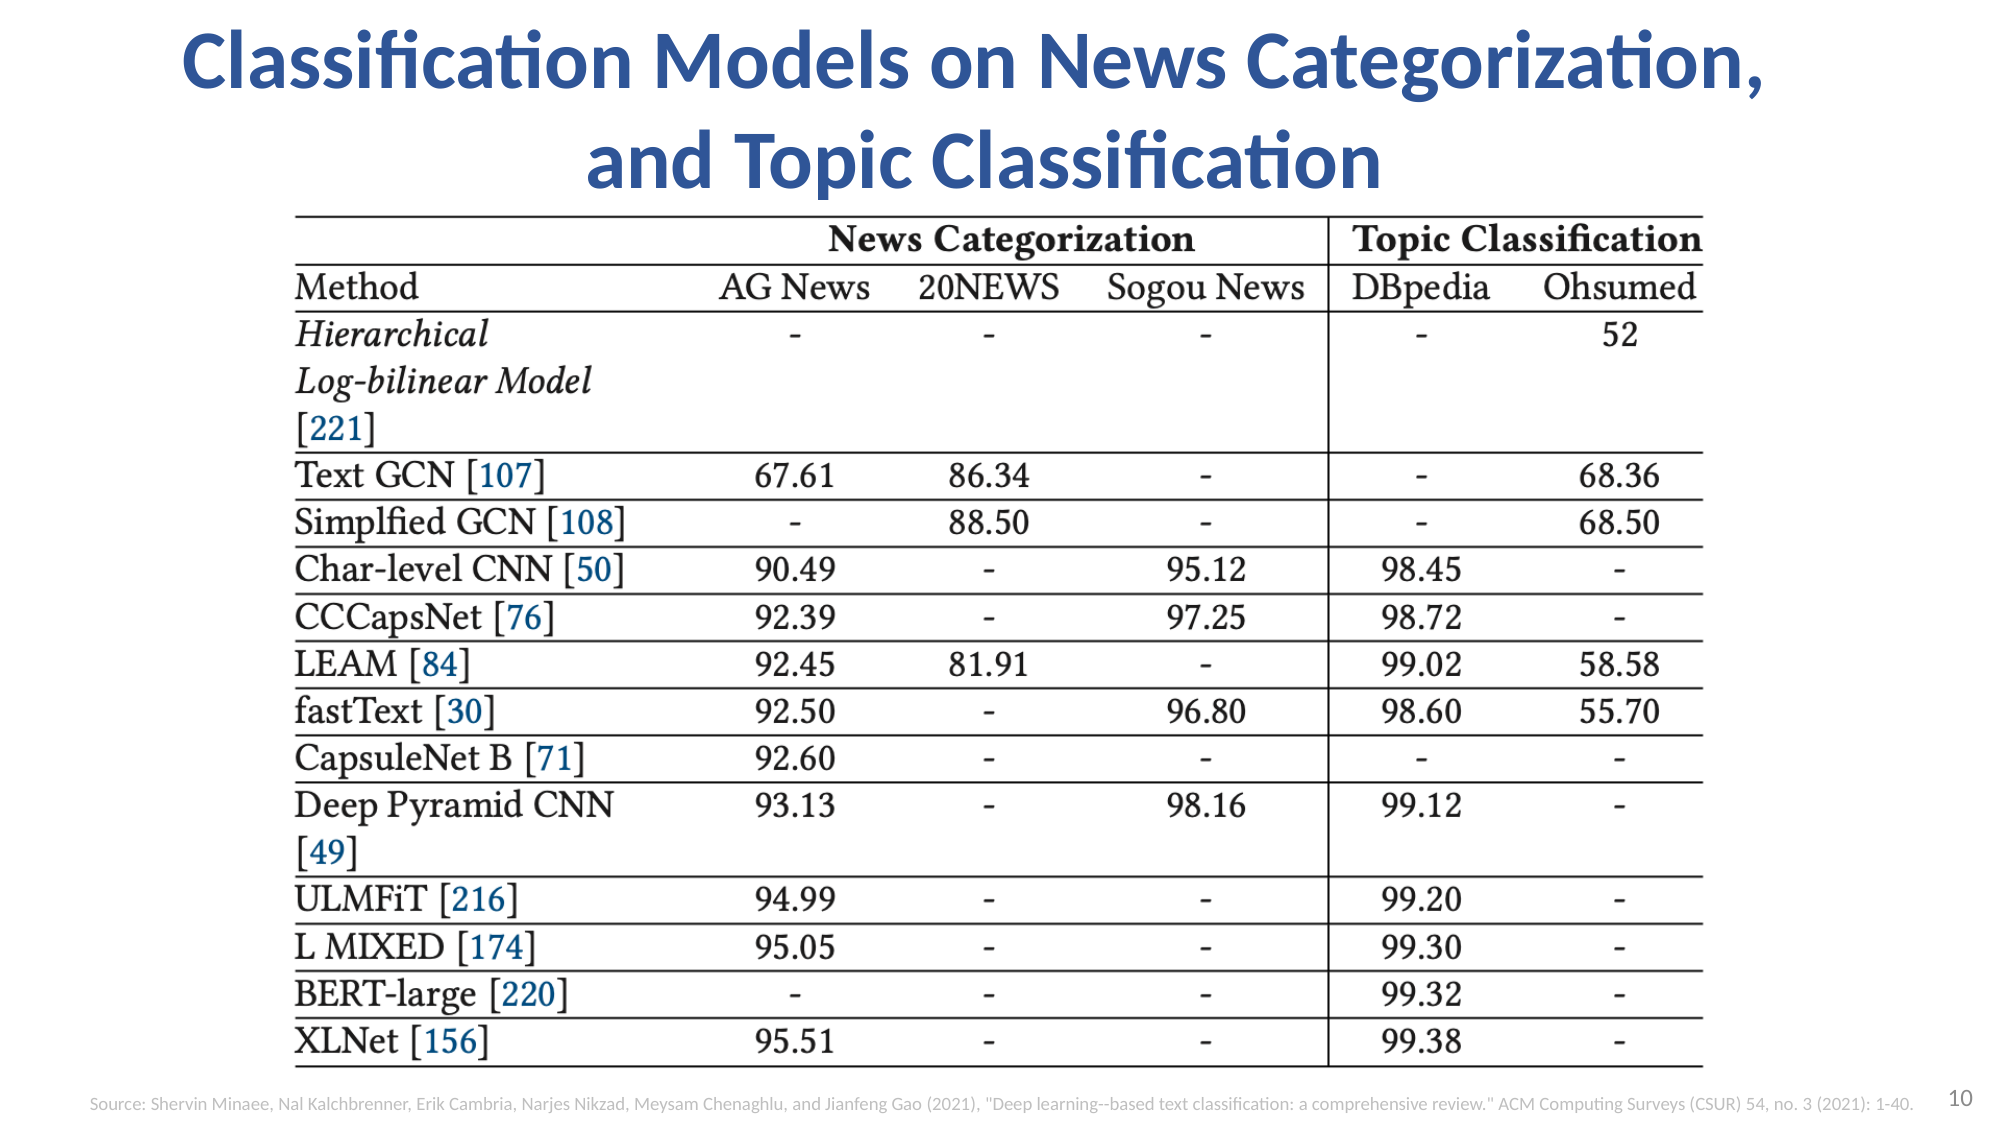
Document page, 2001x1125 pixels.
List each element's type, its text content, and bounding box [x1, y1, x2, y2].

slide_number 10 [1830, 1076, 1989, 1116]
title Classification Models on News Categorization, and Topic Classification [27, 9, 1942, 201]
text_box Source: Shervin Minaee, Nal Kalchbrenner, Erik Cambria, Narjes Nikzad, Meysam Chenaghlu, and Jianfeng Gao (2021), "Deep learning--based text classification: a comprehensive review." ACM Computing Surveys (CSUR) 54, no. 3 (2021): 1-40. [74, 1080, 1942, 1122]
picture [279, 200, 1711, 1081]
